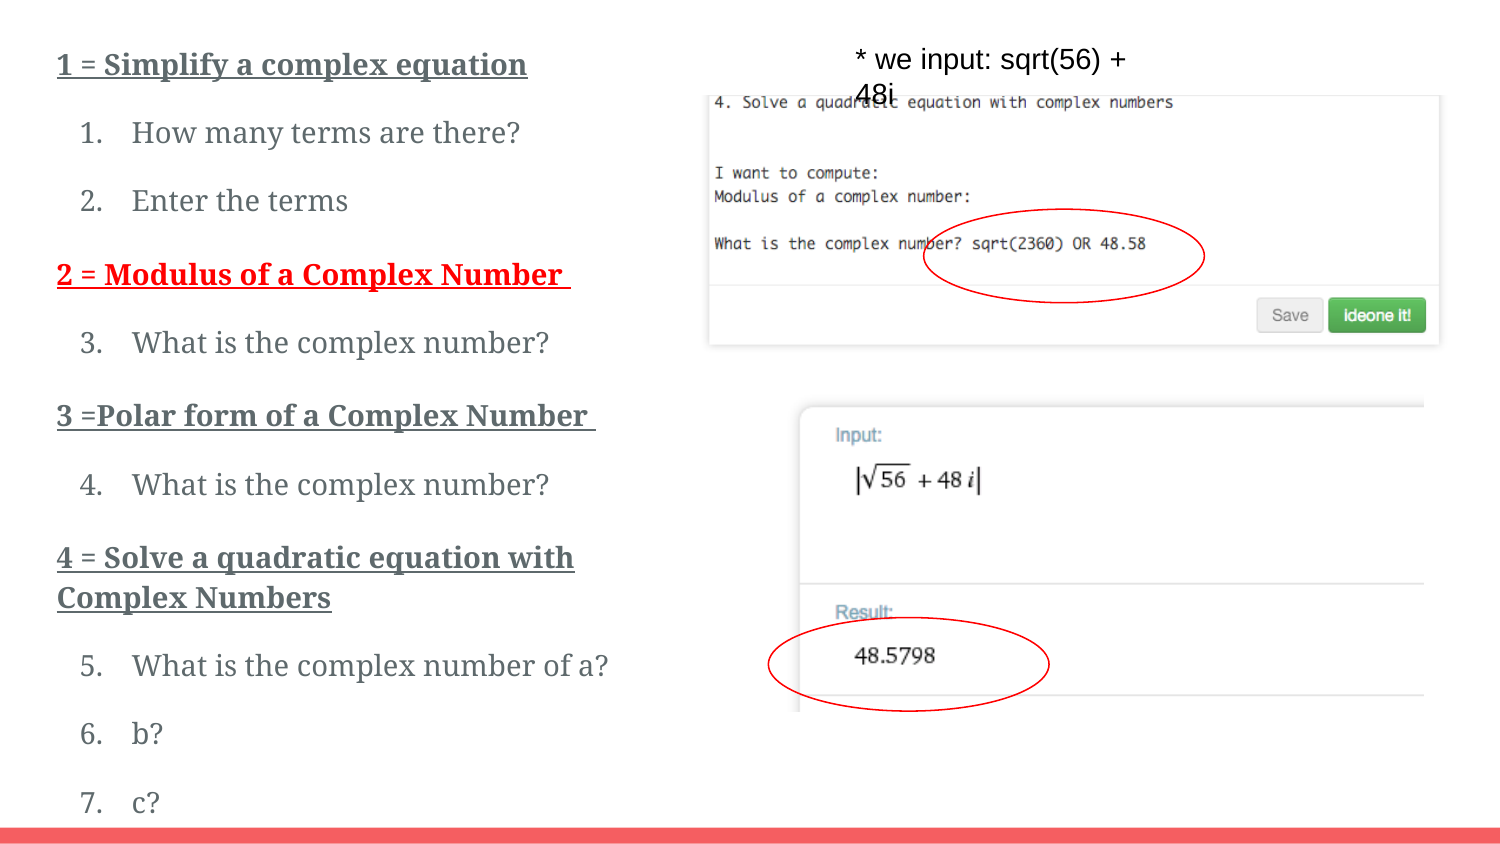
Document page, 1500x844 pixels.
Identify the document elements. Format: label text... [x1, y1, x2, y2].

picture [746, 387, 1424, 712]
picture [660, 94, 1452, 360]
text_box * we input: sqrt(56) + 48i [840, 25, 1188, 93]
list 1 = Simplify a complex equation How many terms are there? Enter the terms 2 = Modulus of a Complex Number What is the complex number? 3 =Polar form of a Complex Number What is the complex number? 4 = Solve a quadratic equation with Complex Numbers What is the complex number of a? b? c? [41, 25, 702, 756]
